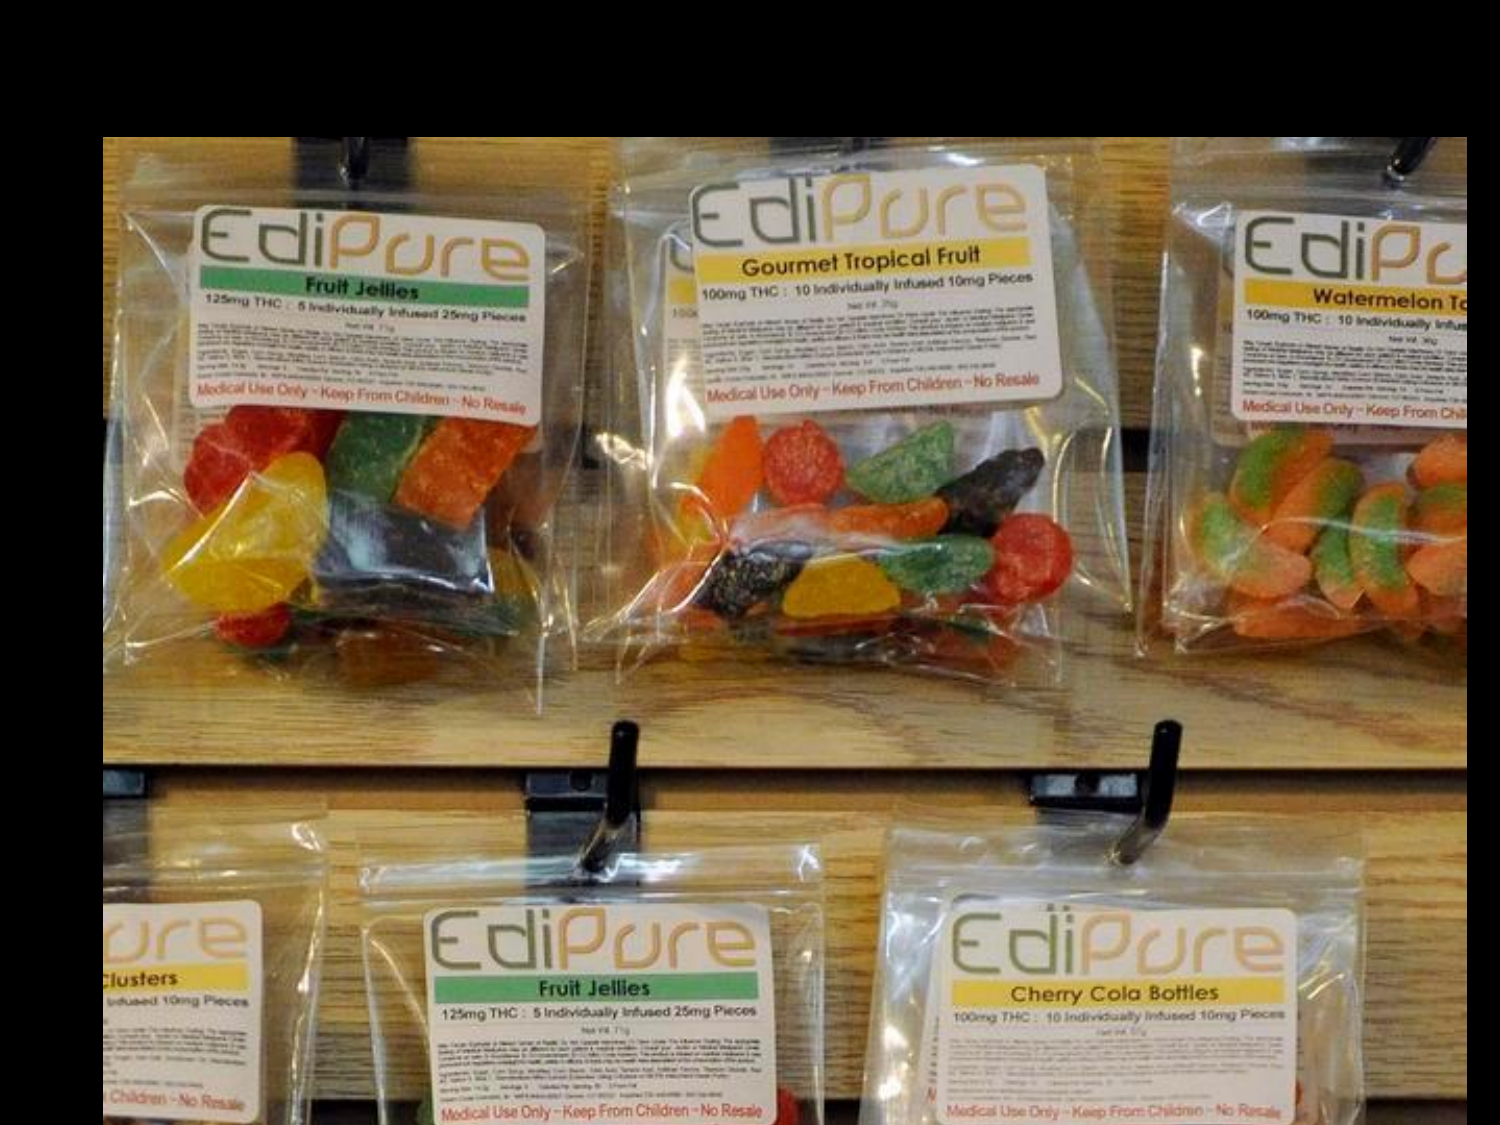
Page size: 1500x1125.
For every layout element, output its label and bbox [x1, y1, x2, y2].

picture [103, 136, 1467, 1125]
